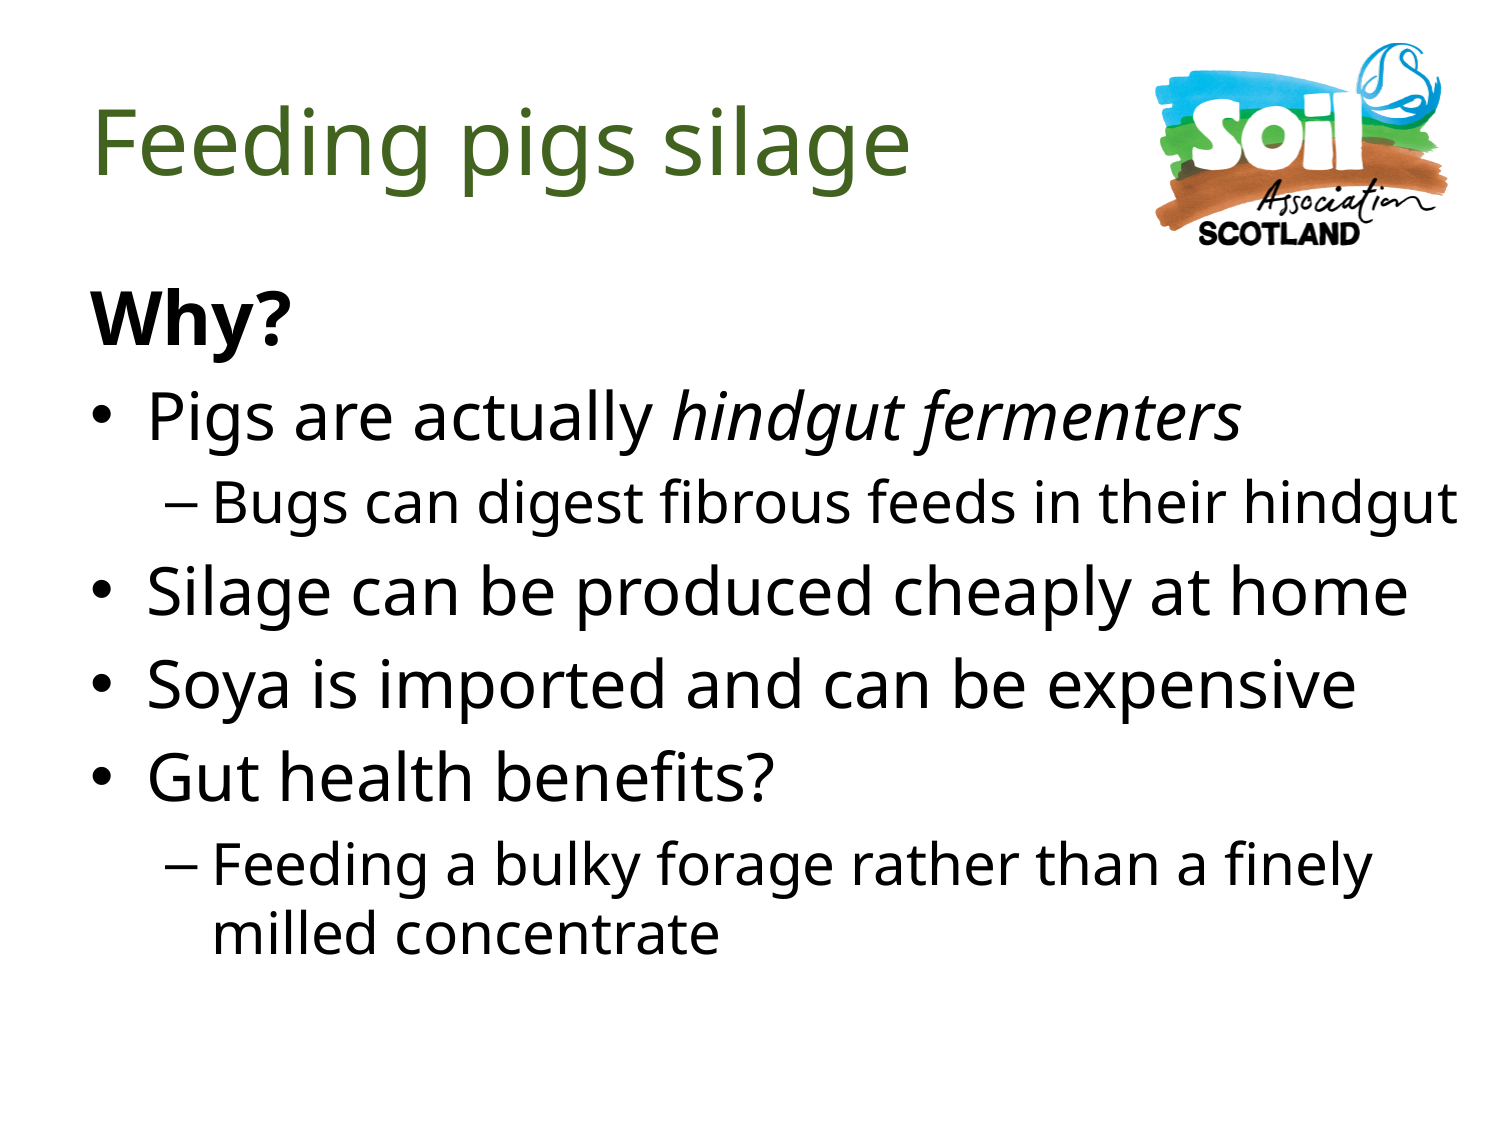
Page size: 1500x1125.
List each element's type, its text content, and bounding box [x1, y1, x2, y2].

list Why? Pigs are actually hindgut fermenters Bugs can digest fibrous feeds in their hindgut Silage can be produced cheaply at home Soya is imported and can be expensive Gut health benefits? Feeding a bulky forage rather than a finely milled concentrate [75, 262, 1488, 1100]
picture [1134, 36, 1466, 252]
title Feeding pigs silage [75, 45, 1129, 233]
